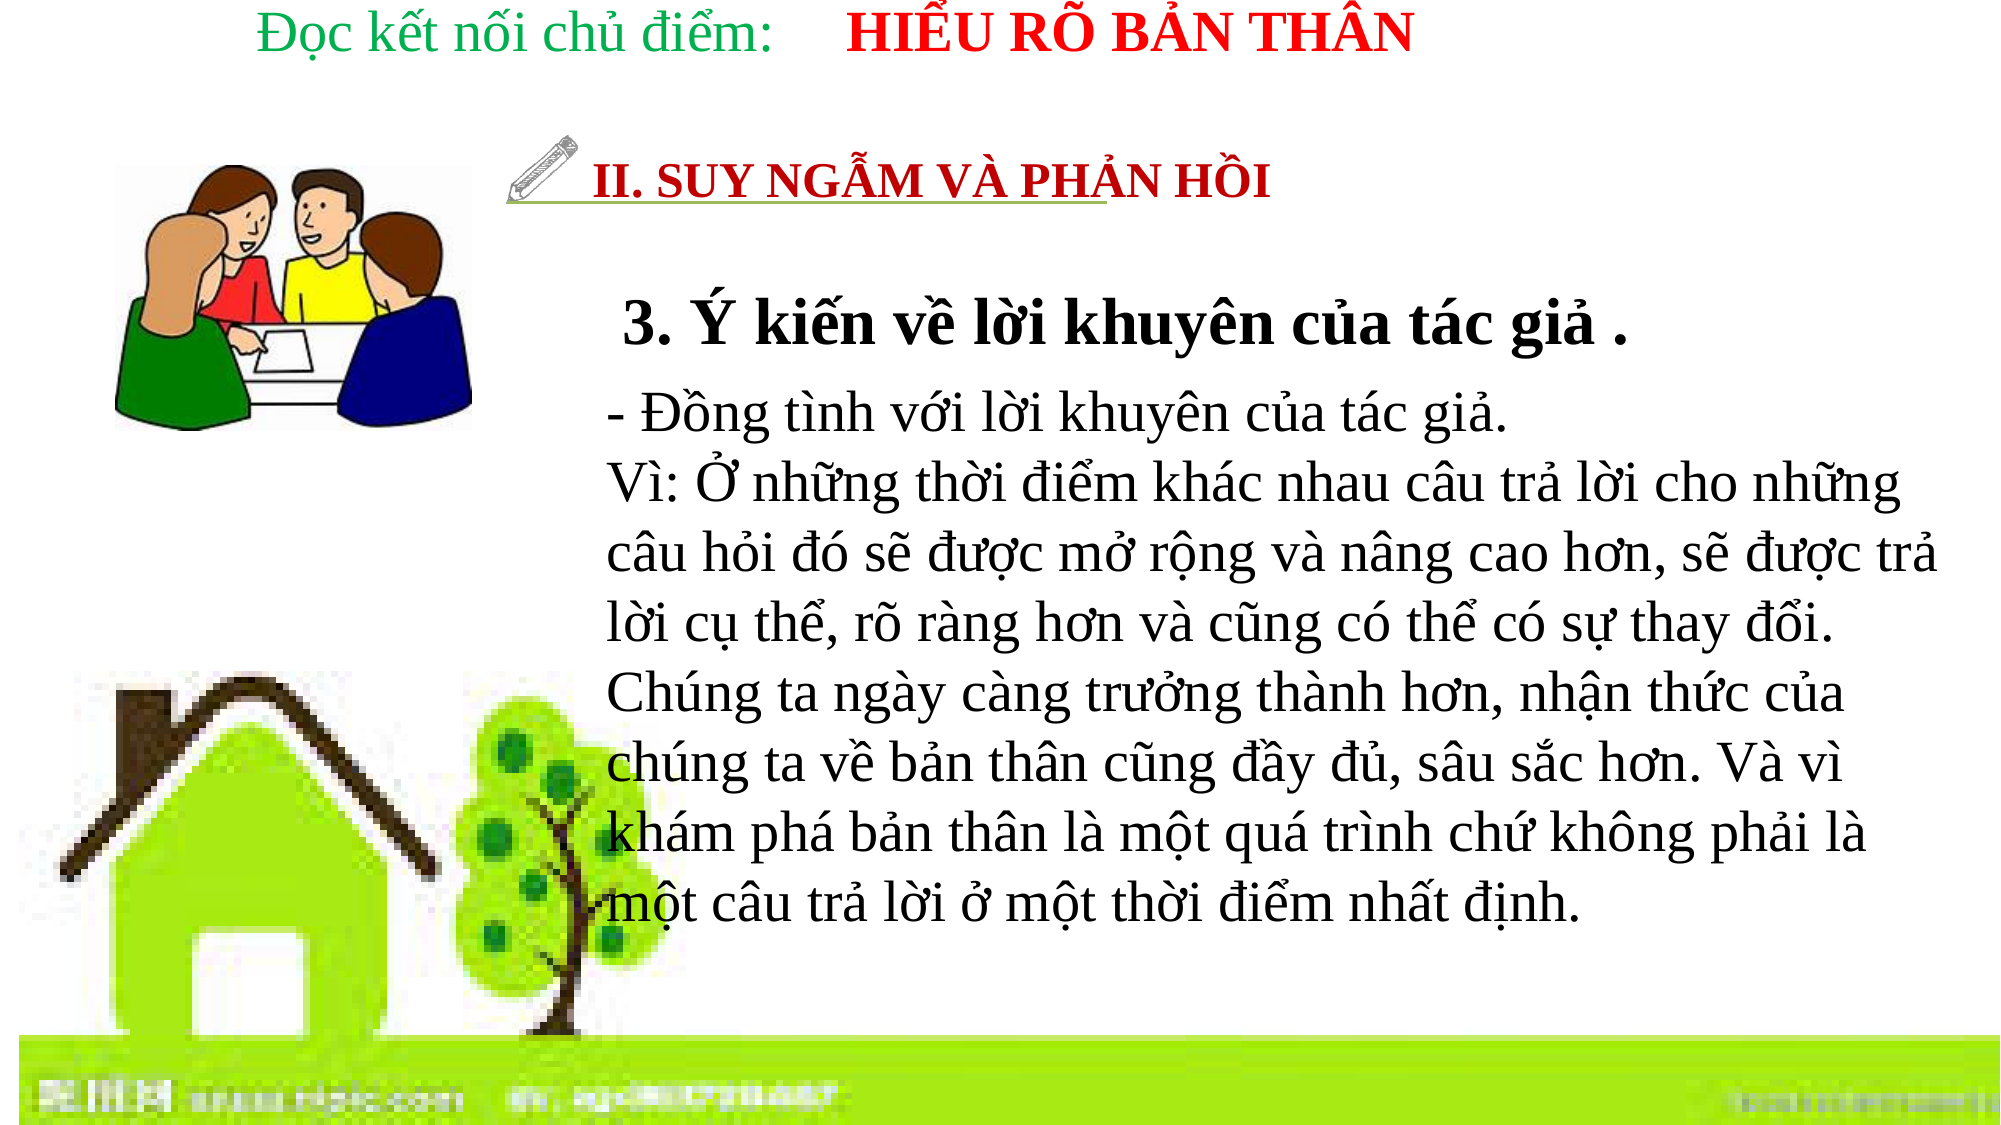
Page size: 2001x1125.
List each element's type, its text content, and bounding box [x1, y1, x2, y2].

picture [19, 6, 2000, 1125]
text_box Đọc kết nối chủ điểm: HIỂU RÕ BẢN THÂN [241, 0, 1896, 6]
